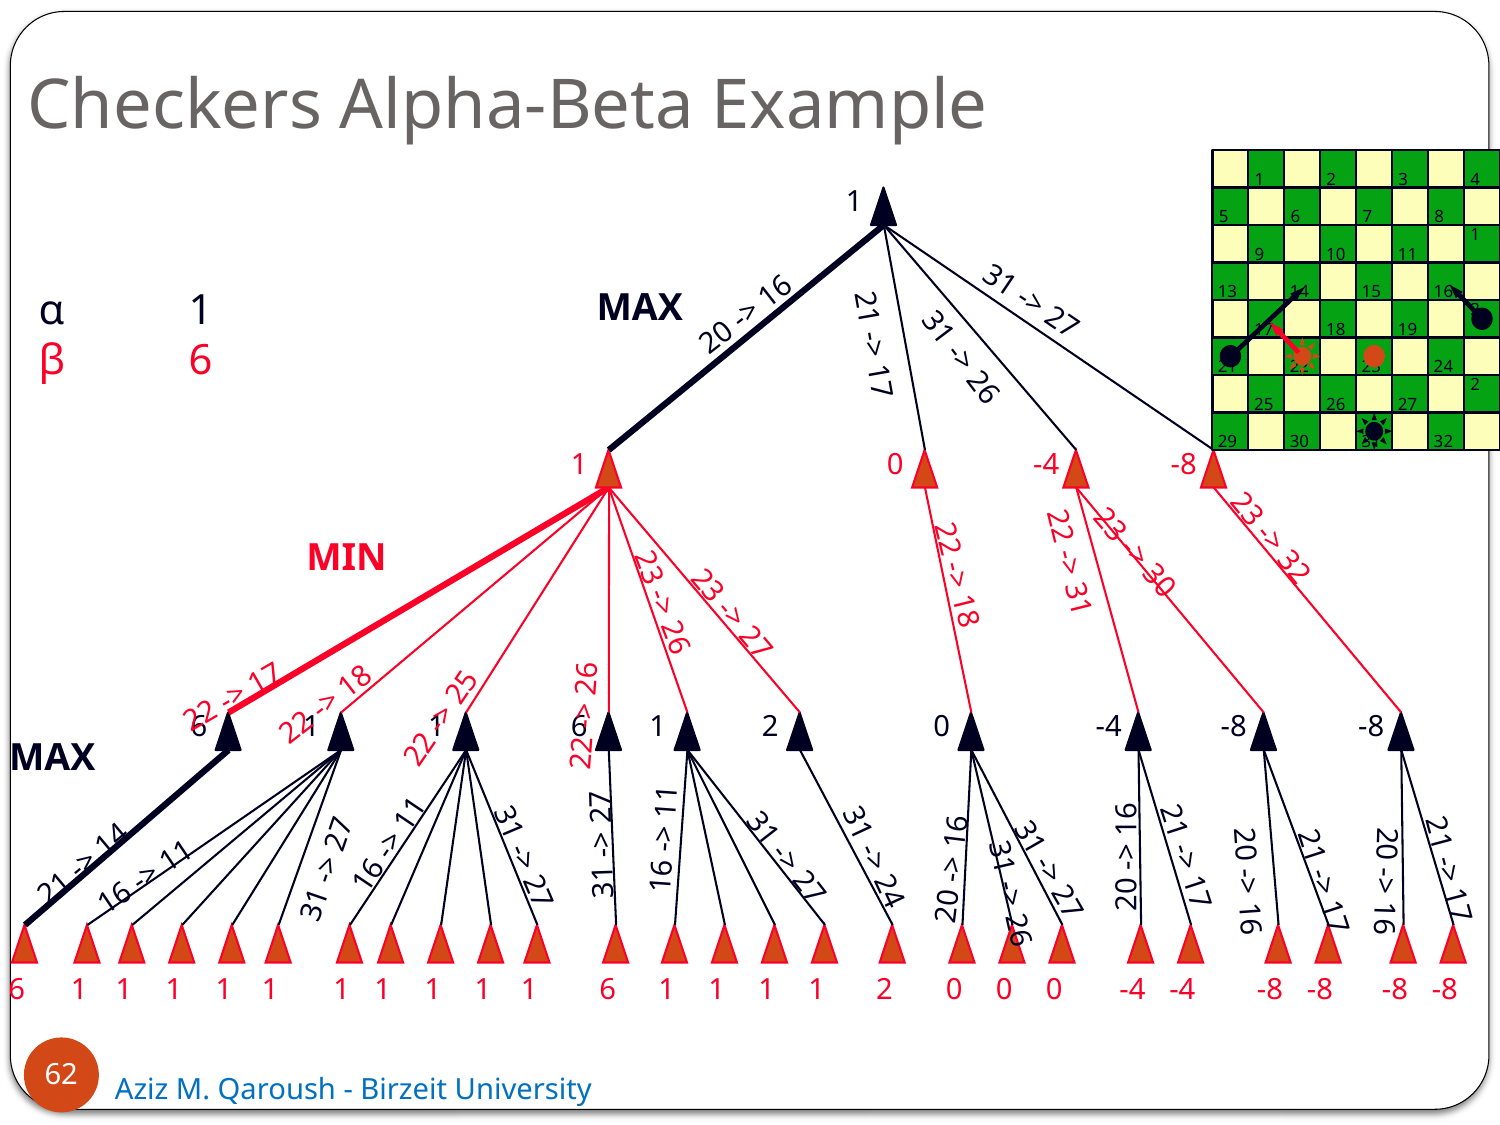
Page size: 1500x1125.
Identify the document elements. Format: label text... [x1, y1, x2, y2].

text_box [594, 924, 629, 1006]
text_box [84, 827, 205, 924]
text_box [590, 282, 690, 328]
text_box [644, 707, 700, 751]
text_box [65, 924, 100, 1006]
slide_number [23, 1037, 99, 1113]
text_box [328, 924, 363, 1006]
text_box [515, 924, 550, 1006]
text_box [3, 924, 38, 1006]
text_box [1213, 473, 1483, 1006]
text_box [840, 182, 897, 226]
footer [99, 1050, 750, 1125]
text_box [369, 924, 404, 1006]
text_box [422, 707, 479, 751]
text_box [847, 281, 904, 408]
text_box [419, 924, 454, 1006]
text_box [160, 924, 195, 1006]
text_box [580, 783, 620, 906]
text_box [870, 924, 905, 1006]
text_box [1212, 149, 1247, 186]
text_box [24, 810, 140, 916]
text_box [565, 707, 622, 751]
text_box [185, 707, 241, 751]
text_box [925, 806, 975, 929]
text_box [971, 251, 1093, 349]
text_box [110, 924, 145, 1006]
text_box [940, 924, 975, 1006]
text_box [256, 924, 291, 1006]
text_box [1031, 488, 1361, 1006]
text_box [736, 798, 839, 916]
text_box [911, 297, 1013, 416]
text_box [288, 783, 437, 932]
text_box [833, 794, 917, 920]
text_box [803, 924, 838, 1006]
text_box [653, 924, 688, 1006]
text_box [0, 282, 230, 383]
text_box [756, 707, 813, 751]
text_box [703, 924, 738, 1006]
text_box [166, 523, 877, 791]
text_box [469, 924, 504, 1006]
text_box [881, 140, 1500, 488]
title Checkers Alpha-Beta Example [12, 24, 1451, 158]
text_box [565, 227, 882, 488]
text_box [2, 732, 102, 778]
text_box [640, 777, 684, 901]
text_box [297, 707, 354, 751]
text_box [753, 924, 788, 1006]
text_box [485, 794, 565, 920]
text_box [210, 924, 245, 1006]
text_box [918, 489, 1096, 1006]
